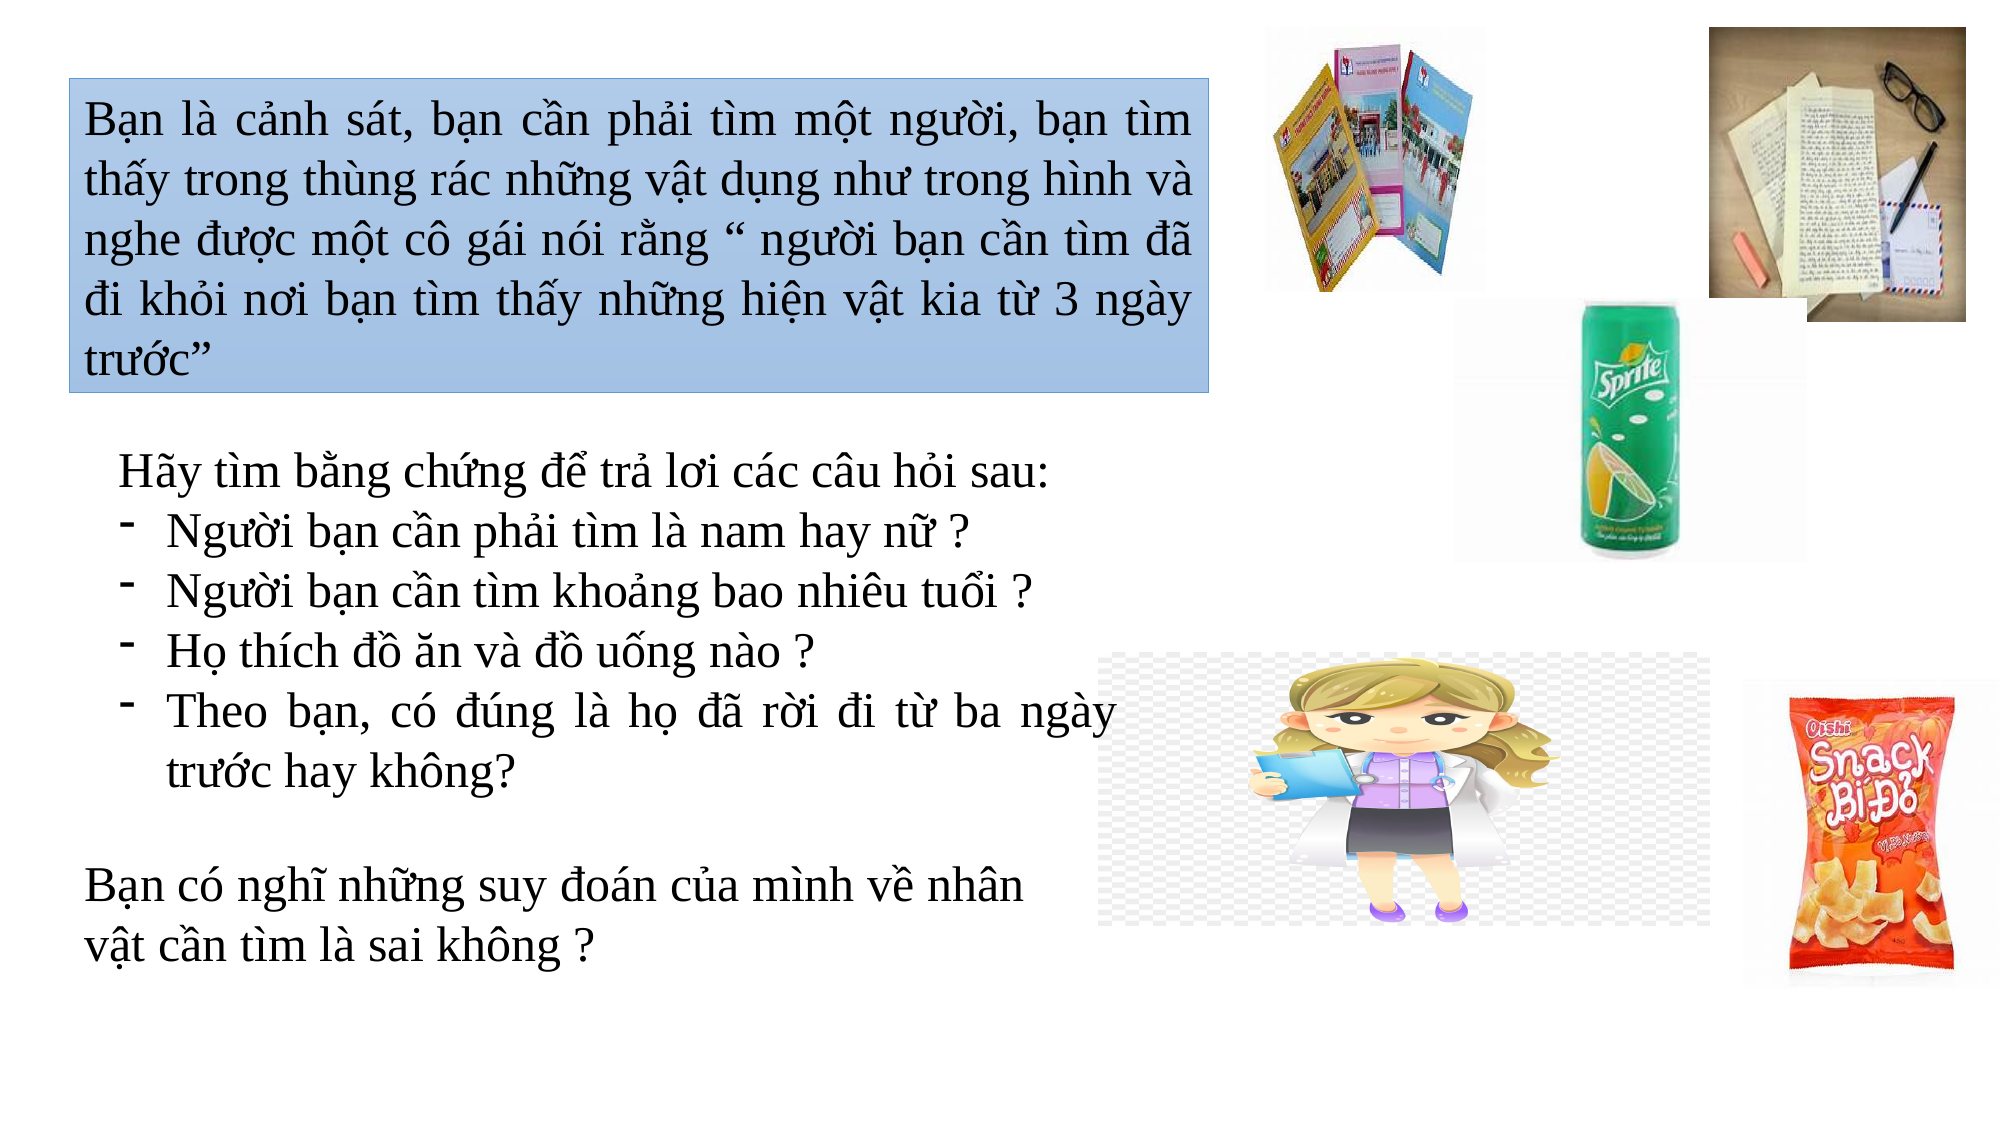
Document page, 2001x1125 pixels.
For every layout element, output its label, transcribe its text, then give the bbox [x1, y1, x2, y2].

picture [1743, 678, 2000, 989]
picture [1265, 27, 1486, 292]
picture [1454, 27, 1966, 563]
text_box Bạn có nghĩ những suy đoán của mình về nhân vật cần tìm là sai không ? [69, 843, 1099, 979]
picture [1098, 652, 1710, 926]
text_box Bạn là cảnh sát, bạn cần phải tìm một người, bạn tìm thấy trong thùng rác những vật dụng như trong hình và nghe được một cô gái nói rằng “ người bạn cần tìm đã đi khỏi nơi bạn tìm thấy những hiện vật kia từ 3 ngày trước” [69, 78, 1209, 393]
text_box Hãy tìm bằng chứng để trả lơi các câu hỏi sau: Người bạn cần phải tìm là nam hay nữ ? Người bạn cần tìm khoảng bao nhiêu tuổi ? Họ thích đồ ăn và đồ uống nào ? Theo bạn, có đúng là họ đã rời đi từ ba ngày trước hay không? [104, 430, 1133, 806]
